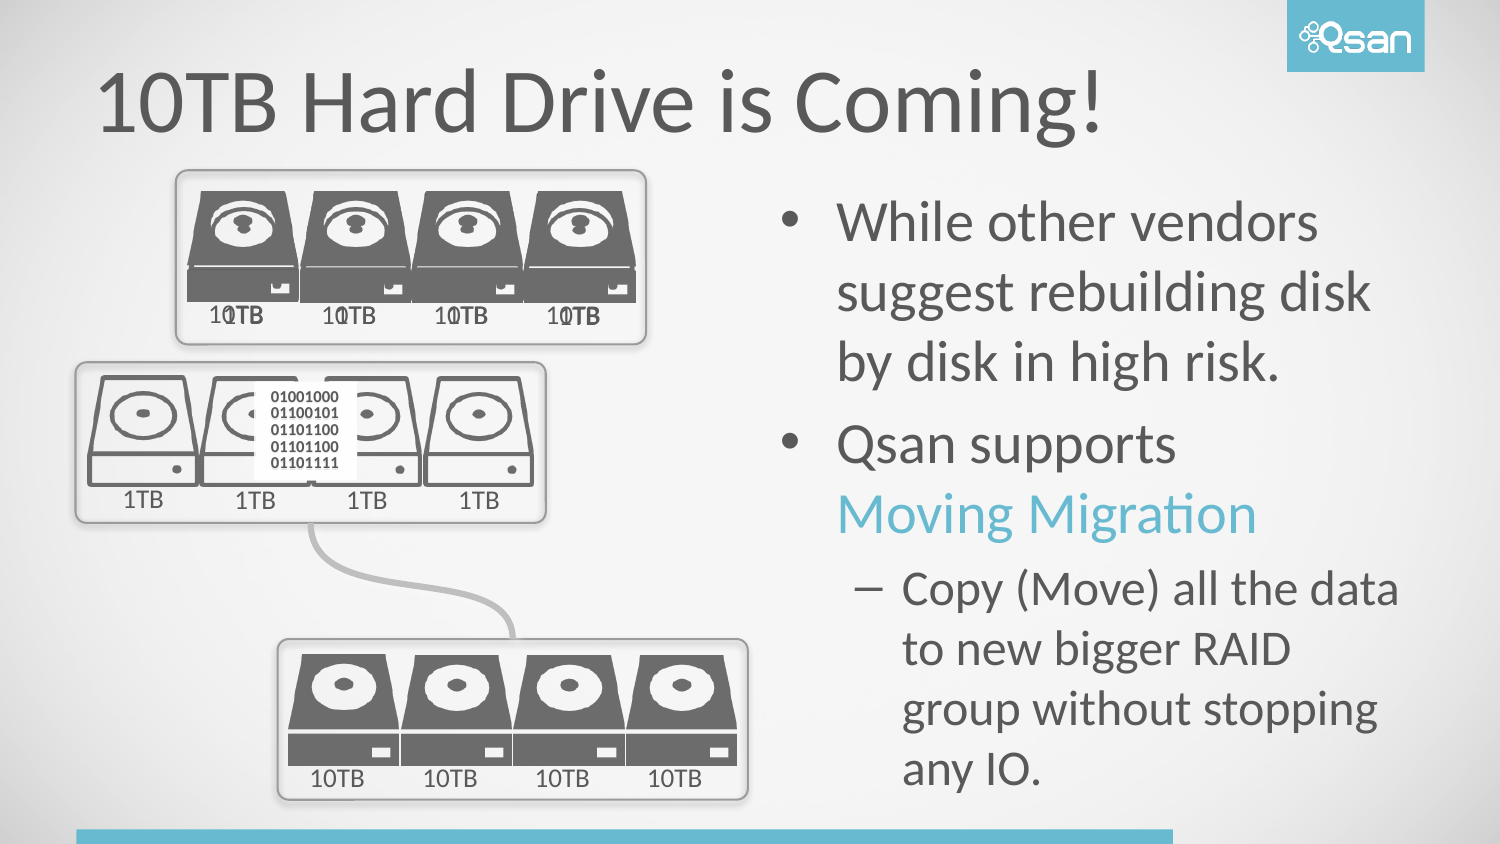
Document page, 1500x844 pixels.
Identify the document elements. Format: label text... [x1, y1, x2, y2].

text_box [277, 638, 749, 800]
text_box [174, 169, 647, 346]
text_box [353, 479, 470, 683]
list While other vendors suggest rebuilding disk by disk in high risk. Qsan supports Moving Migration Copy (Move) all the data to new bigger RAID group without stopping any IO. [765, 176, 1428, 798]
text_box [412, 191, 523, 337]
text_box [186, 191, 298, 336]
picture [1299, 21, 1411, 33]
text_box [75, 361, 546, 524]
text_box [524, 191, 636, 337]
title 10TB Hard Drive is Coming! [77, 33, 1428, 175]
picture [0, 0, 1500, 844]
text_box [299, 191, 411, 337]
